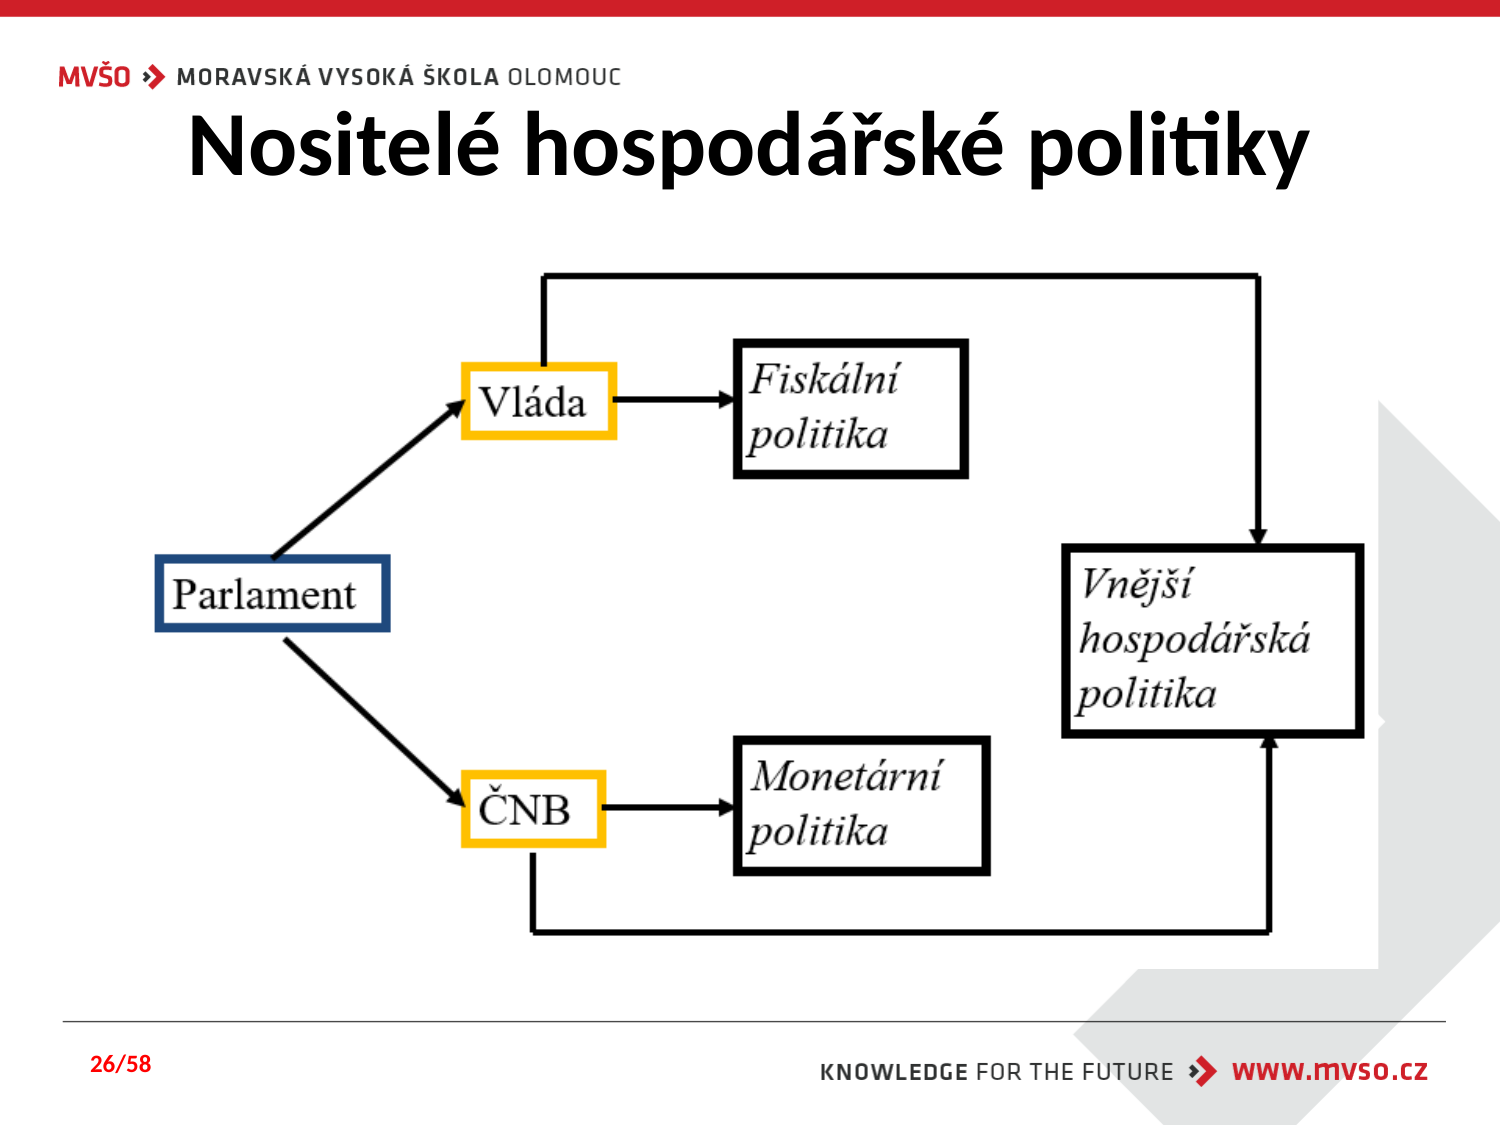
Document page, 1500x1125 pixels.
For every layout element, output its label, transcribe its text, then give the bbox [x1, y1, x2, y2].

title Nositelé hospodářské politiky [75, 45, 1425, 233]
picture [0, 0, 1500, 1125]
text_box 26/58 [74, 1040, 213, 1085]
